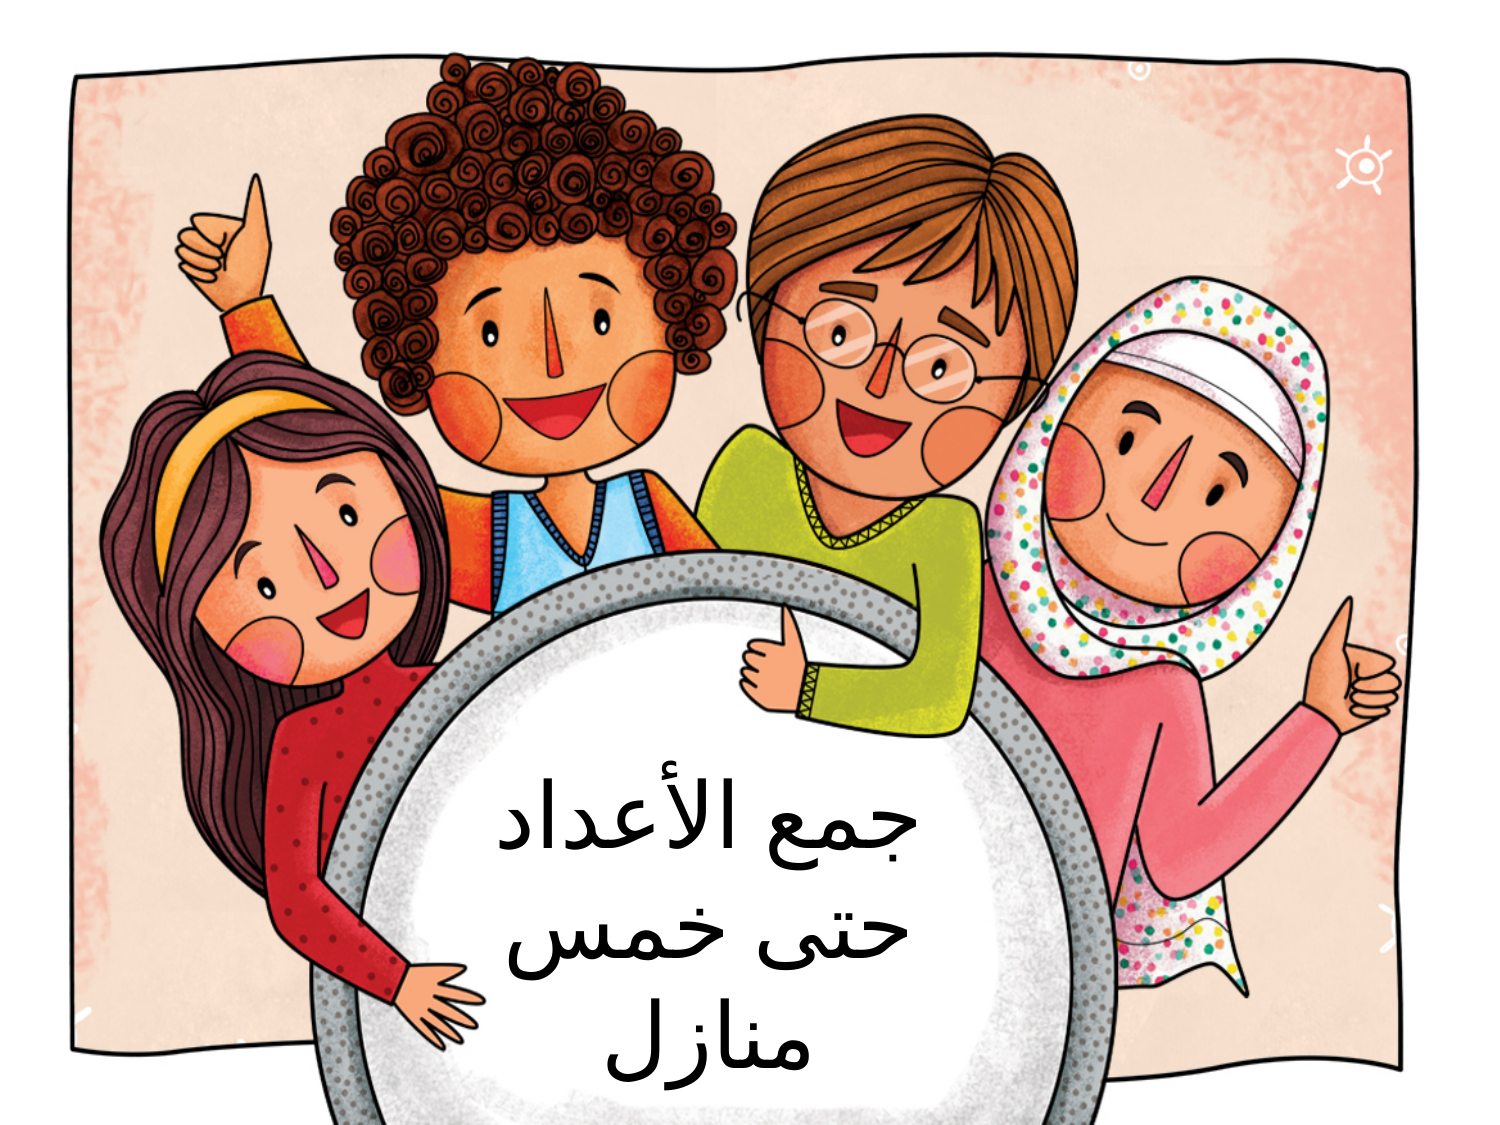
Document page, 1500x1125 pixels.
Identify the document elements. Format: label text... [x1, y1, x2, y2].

picture [0, 0, 1500, 1125]
title جمع الأعداد حتى خمس منازل [400, 740, 1018, 1104]
